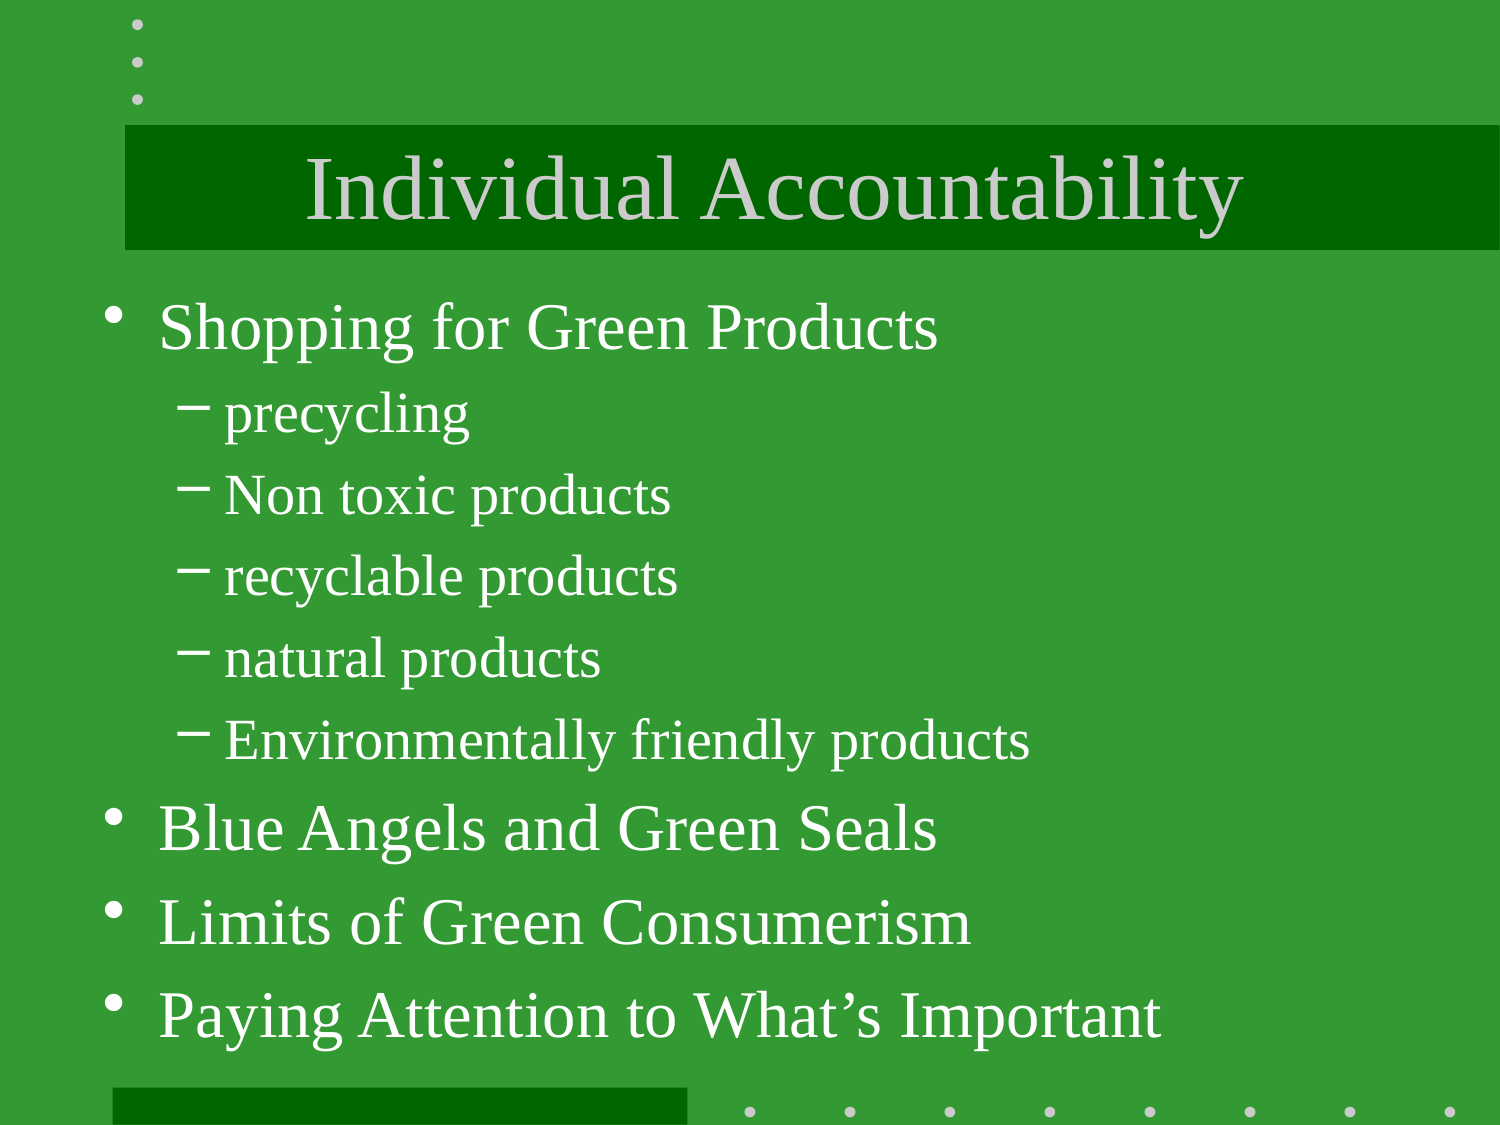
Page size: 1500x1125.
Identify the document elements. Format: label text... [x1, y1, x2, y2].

title Individual Accountability [87, 137, 1463, 338]
list Shopping for Green Products precycling Non toxic products recyclable products natural products Environmentally friendly products Blue Angels and Green Seals Limits of Green Consumerism Paying Attention to What’s Important [87, 274, 1451, 1125]
